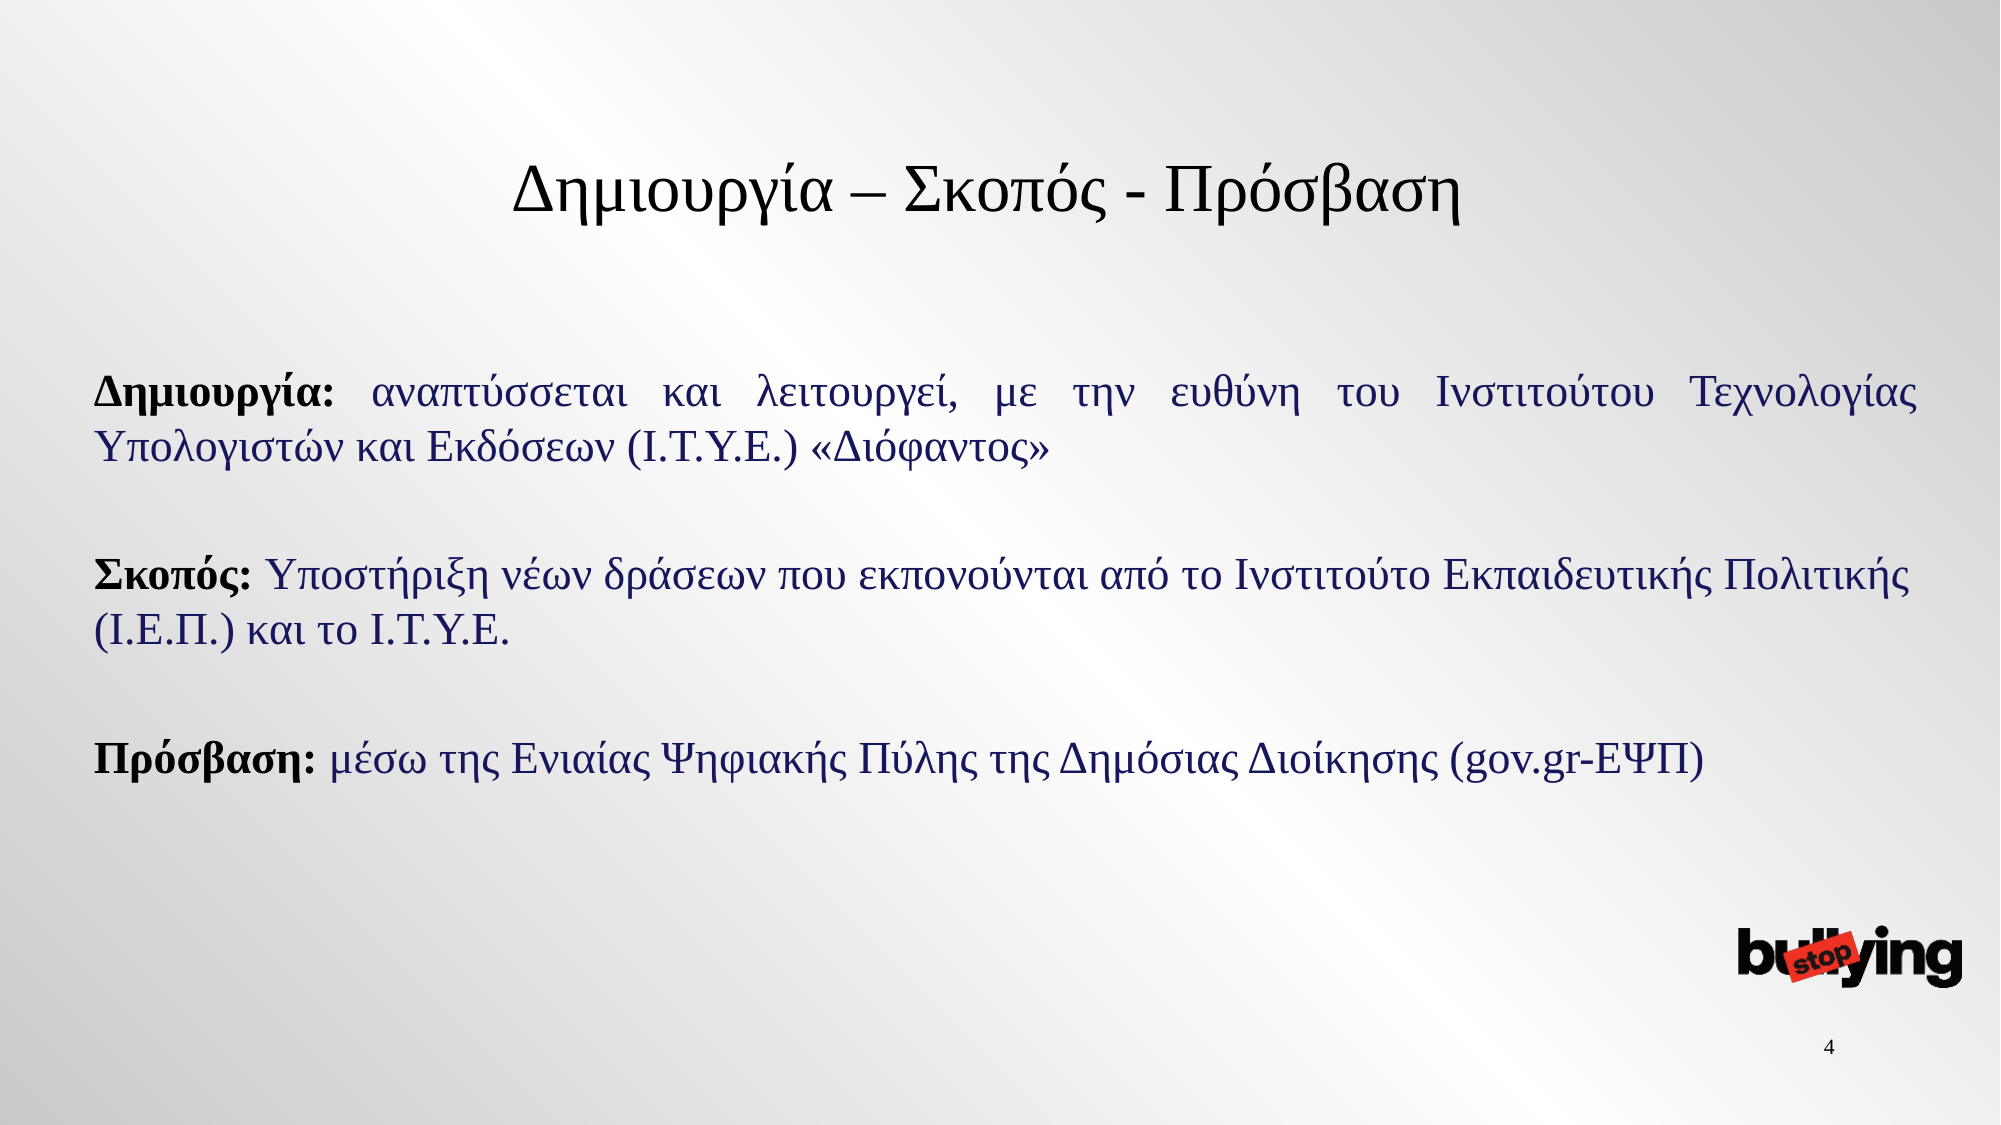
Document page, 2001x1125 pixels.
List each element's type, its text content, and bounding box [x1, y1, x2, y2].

picture [1738, 924, 1962, 988]
title Δημιουργία – Σκοπός - Πρόσβαση [465, 113, 1511, 255]
list Δημιουργία: αναπτύσσεται και λειτουργεί, με την ευθύνη του Ινστιτούτου Τεχνολογίας Υπολογιστών και Εκδόσεων (Ι.Τ.Υ.Ε.) «Διόφαντος» Σκοπός: Υποστήριξη νέων δράσεων που εκπονούνται από το Ινστιτούτο Εκπαιδευτικής Πολιτικής (Ι.Ε.Π.) και το Ι.Τ.Υ.Ε. Πρόσβαση: μέσω της Ενιαίας Ψηφιακής Πύλης της Δημόσιας Διοίκησης (gov.gr-ΕΨΠ) [78, 353, 1934, 870]
slide_number 4 [1433, 1025, 1850, 1100]
